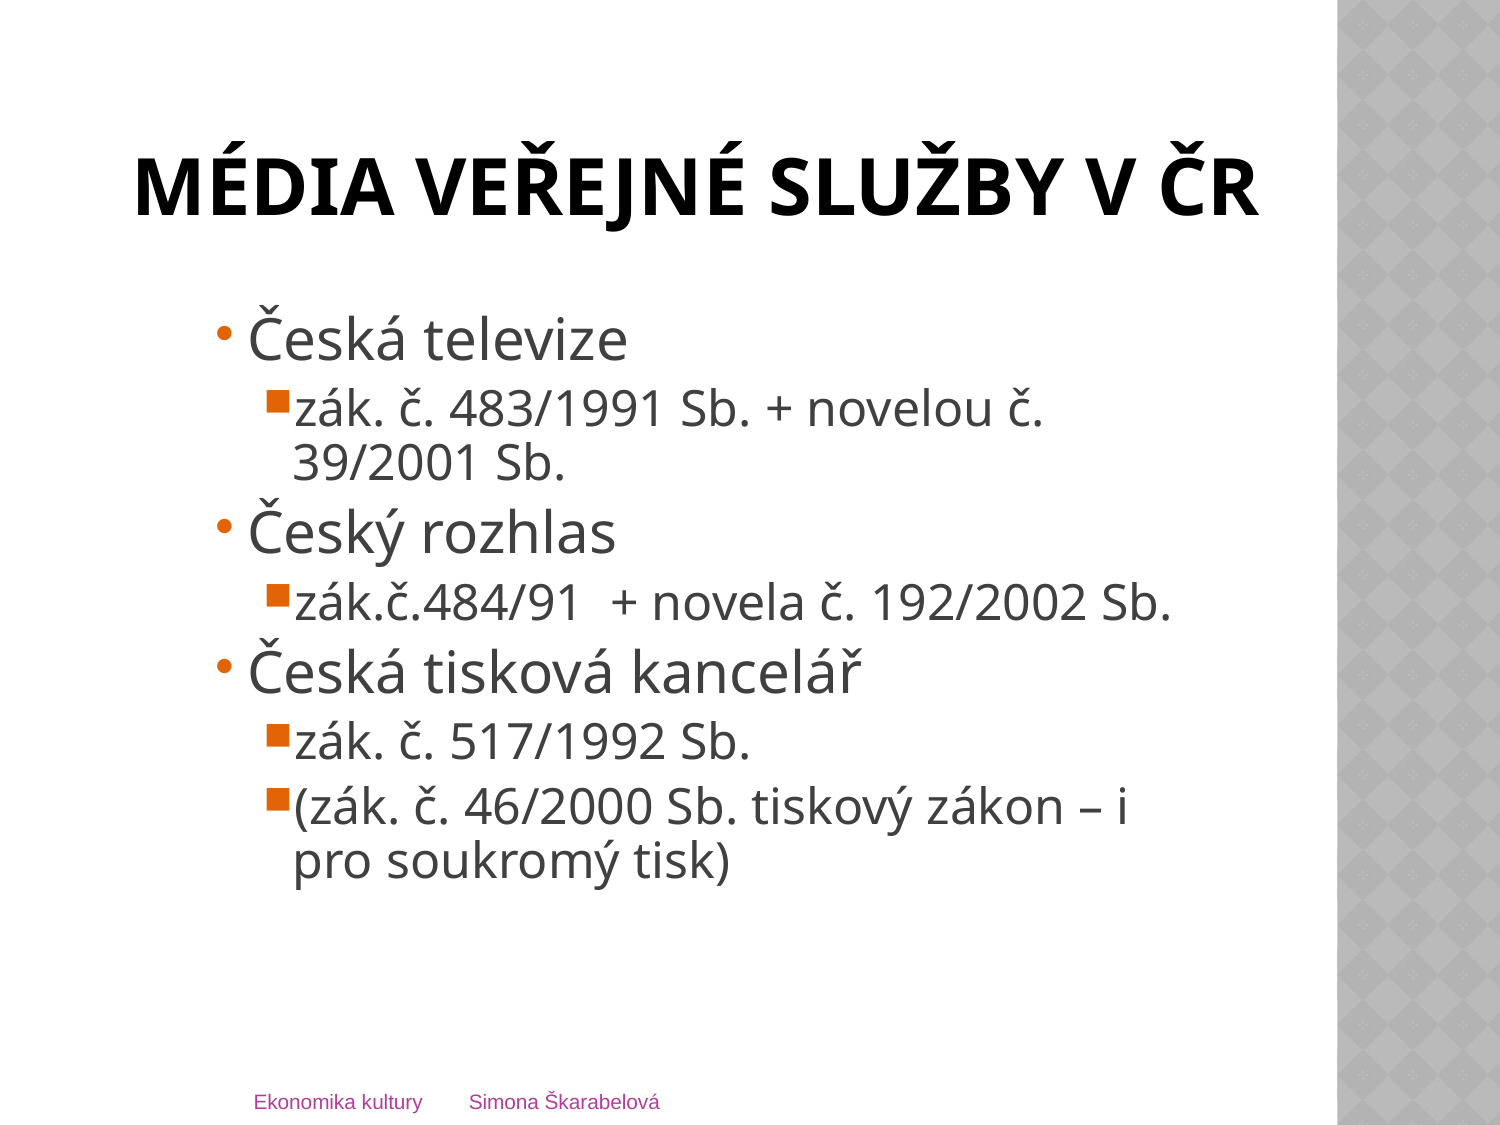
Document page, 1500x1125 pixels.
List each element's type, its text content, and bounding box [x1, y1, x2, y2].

title Média veřejné služby v ČR [123, 90, 1363, 232]
footer Ekonomika kultury Simona Škarabelová [75, 1075, 675, 1114]
list Česká televize zák. č. 483/1991 Sb. + novelou č. 39/2001 Sb. Český rozhlas zák.č.484/91 + novela č. 192/2002 Sb. Česká tisková kancelář zák. č. 517/1992 Sb. (zák. č. 46/2000 Sb. tiskový zákon – i pro soukromý tisk) [187, 302, 1238, 905]
